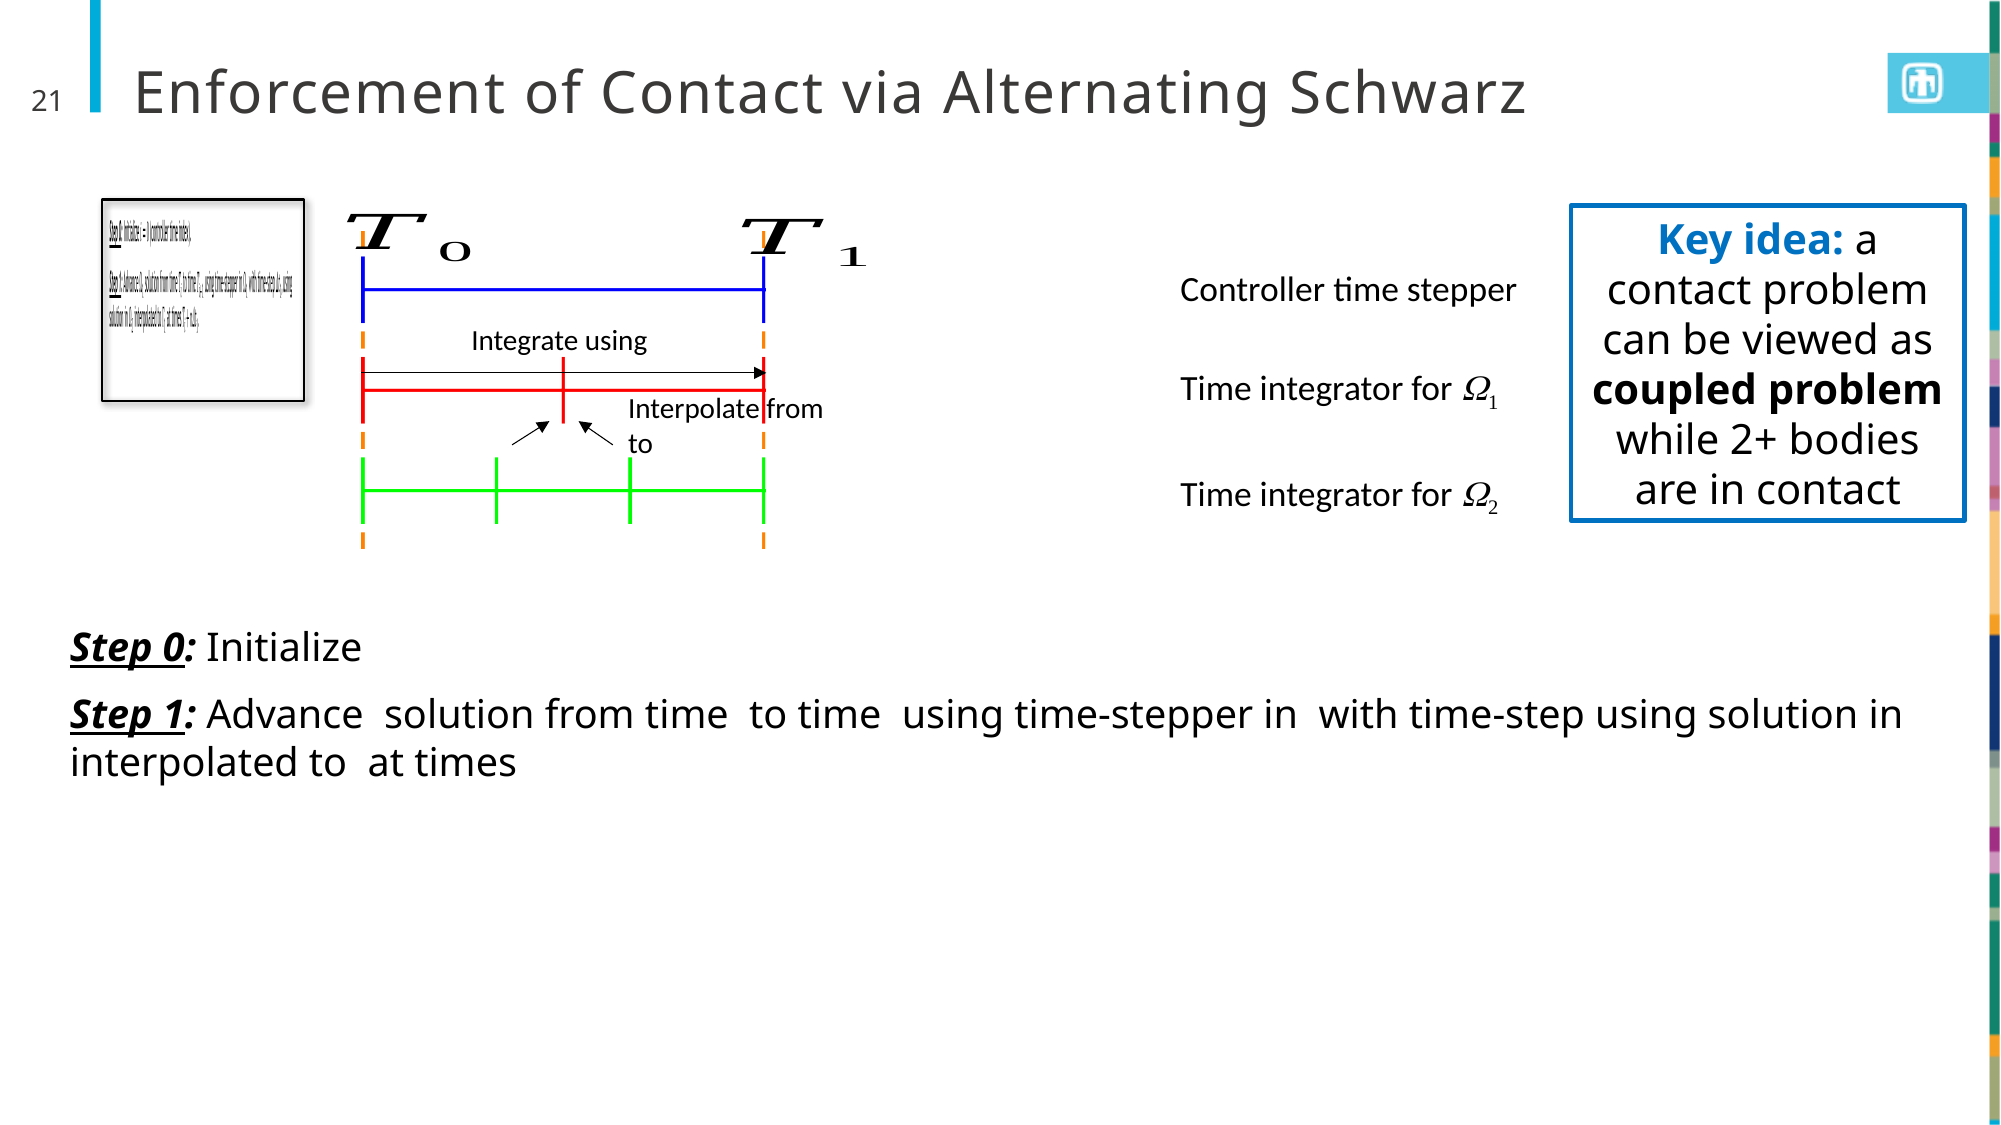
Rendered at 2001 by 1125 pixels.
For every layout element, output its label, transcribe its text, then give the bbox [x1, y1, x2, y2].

text_box Key idea: a contact problem can be viewed as coupled problem while 2+ bodies are in contact [1612, 205, 1965, 521]
picture [1901, 62, 1944, 104]
text_box [101, 198, 305, 402]
picture [1990, 1, 1999, 215]
slide_number 21 [10, 71, 80, 132]
title Enforcement of Contact via Alternating Schwarz [118, 58, 1836, 153]
picture [1990, 330, 1999, 1120]
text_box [578, 420, 614, 446]
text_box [511, 420, 550, 446]
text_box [107, 202, 1605, 549]
